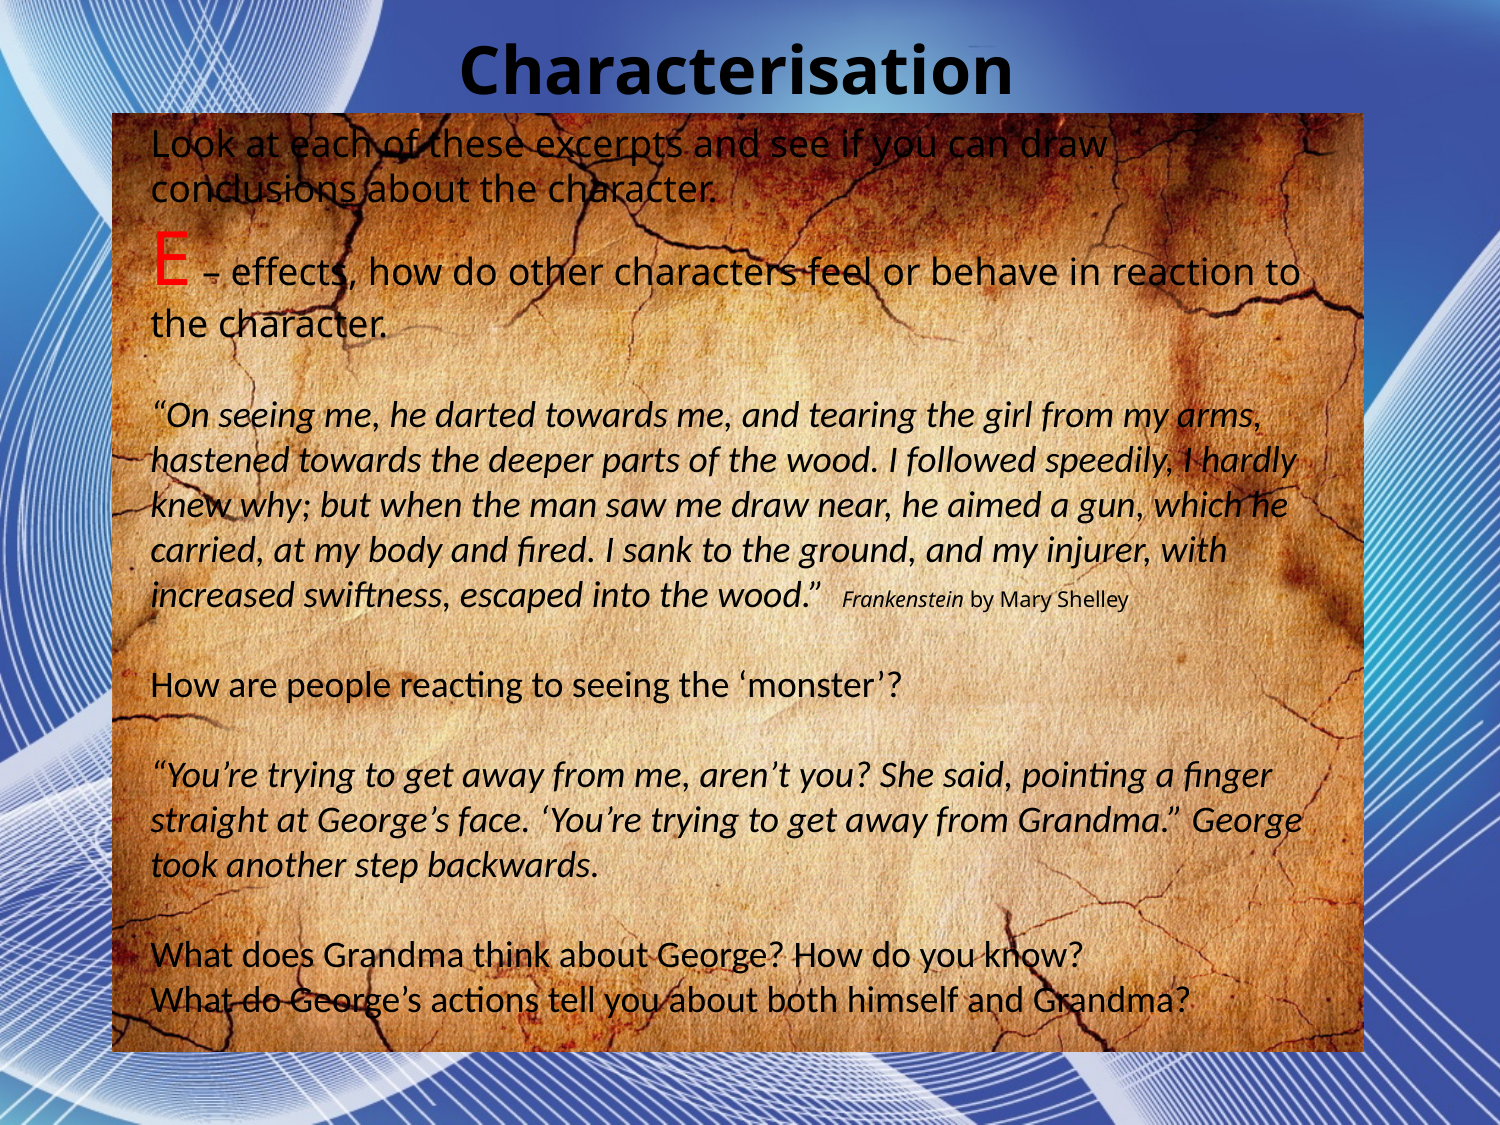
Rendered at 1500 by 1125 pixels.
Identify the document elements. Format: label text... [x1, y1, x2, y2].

picture [0, 0, 1500, 1125]
title Characterisation [152, 0, 1322, 112]
text_box Look at each of these excerpts and see if you can draw conclusions about the character. E – effects, how do other characters feel or behave in reaction to the character. “On seeing me, he darted towards me, and tearing the girl from my arms, hastened towards the deeper parts of the wood. I followed speedily, I hardly knew why; but when the man saw me draw near, he aimed a gun, which he carried, at my body and fired. I sank to the ground, and my injurer, with increased swiftness, escaped into the wood.” Frankenstein by Mary Shelley How are people reacting to seeing the ‘monster’? “You’re trying to get away from me, aren’t you? She said, pointing a finger straight at George’s face. ‘You’re trying to get away from Grandma.” George took another step backwards. What does Grandma think about George? How do you know? What do George’s actions tell you about both himself and Grandma? [135, 1060, 1322, 1118]
